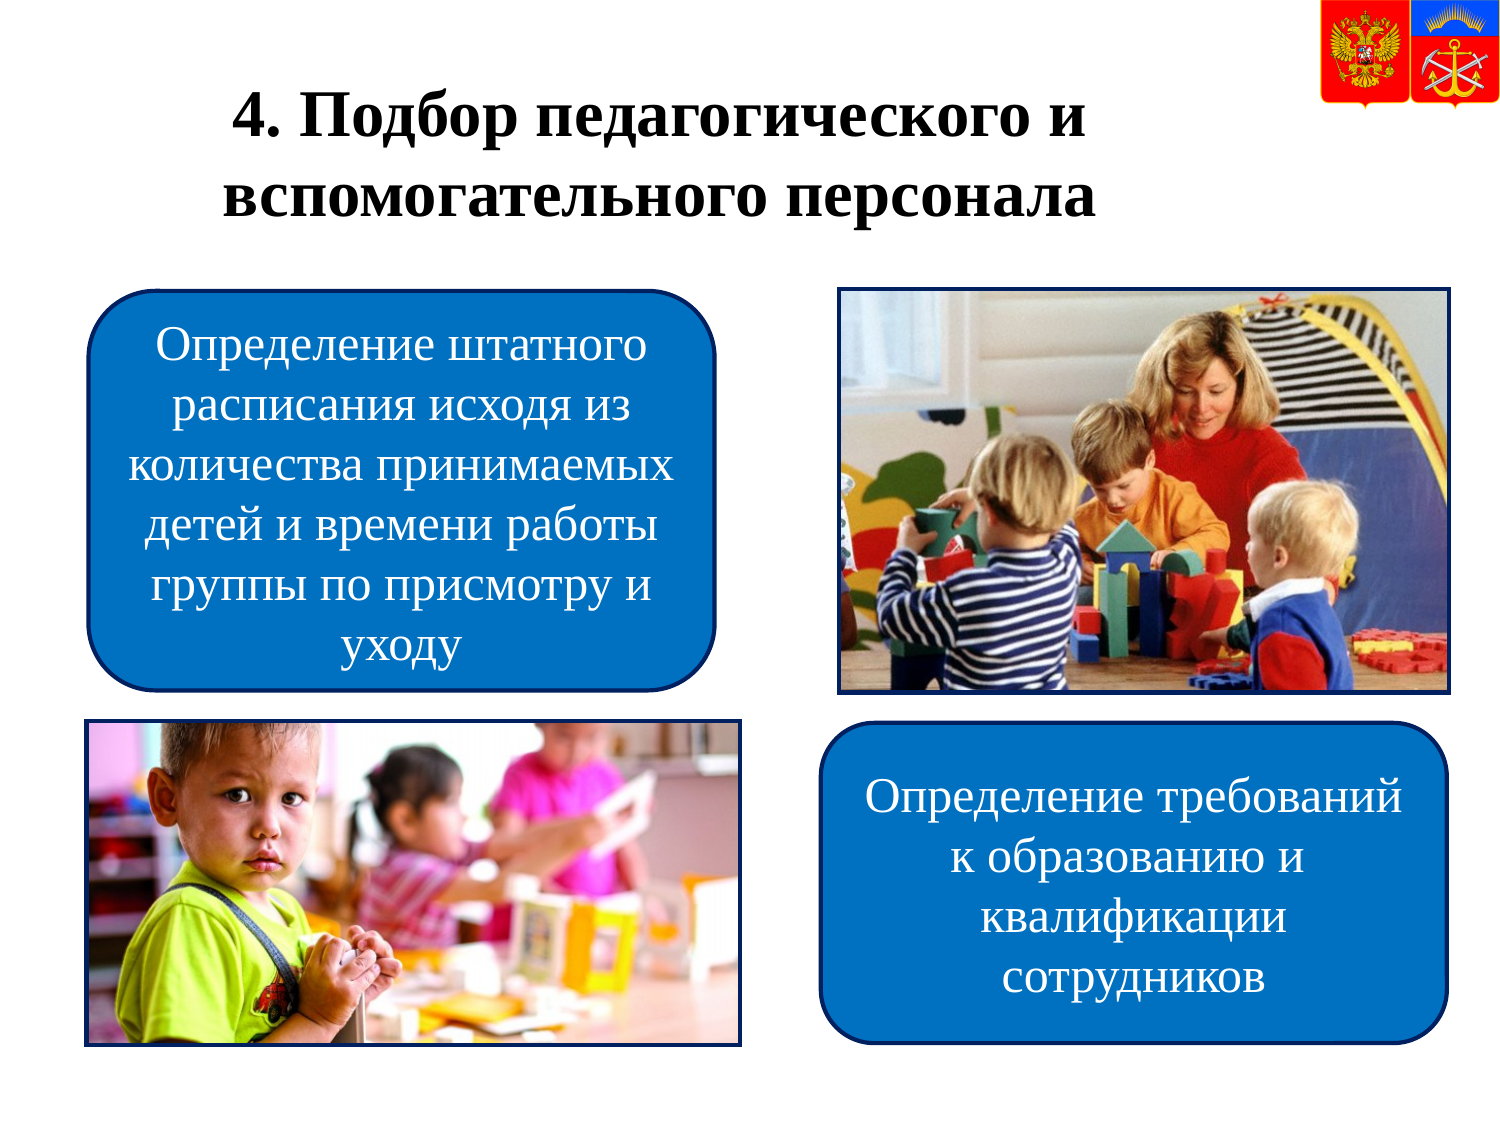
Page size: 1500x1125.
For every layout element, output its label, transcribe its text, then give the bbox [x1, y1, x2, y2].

picture [1320, 0, 1500, 110]
title 4. Подбор педагогического и вспомогательного персонала [0, 44, 1322, 256]
picture [88, 722, 739, 1043]
text_box Определение требований к образованию и квалификации сотрудников [818, 720, 1449, 1046]
picture [841, 290, 1448, 691]
text_box Определение штатного расписания исходя из количества принимаемых детей и времени работы группы по присмотру и уходу [86, 288, 717, 693]
